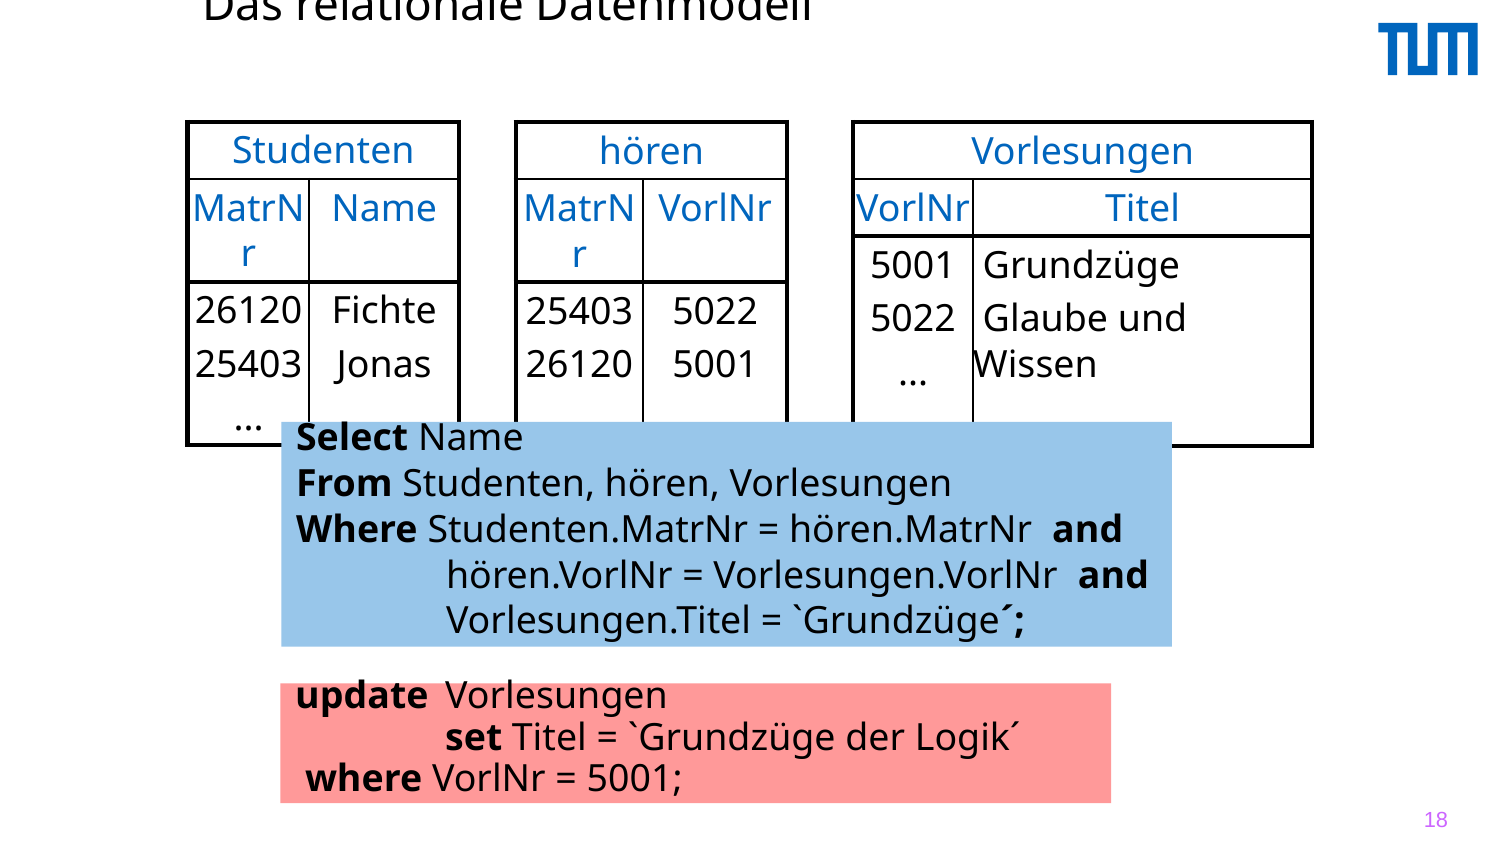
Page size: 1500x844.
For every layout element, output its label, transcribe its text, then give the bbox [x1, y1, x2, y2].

table_header Studenten [190, 124, 457, 178]
text_box Select Name From Studenten, hören, Vorlesungen Where Studenten.MatrNr = hören.MatrNr and hören.VorlNr = Vorlesungen.VorlNr and Vorlesungen.Titel = `Grundzüge´; [281, 421, 1172, 647]
table_cell VorlNr [855, 180, 972, 234]
table_cell 25403 26120 ... [518, 284, 642, 421]
table_header Vorlesungen [855, 124, 1310, 178]
table_cell Name [310, 180, 457, 280]
table_cell Titel [974, 180, 1310, 234]
slide_number 18 [1111, 796, 1448, 842]
table_cell 5001 5022 ... [855, 238, 972, 421]
table_cell 26120 25403 ... [190, 284, 308, 443]
title Das relationale Datenmodell [187, 0, 1313, 94]
table_cell Fichte Jonas ... [310, 284, 457, 421]
table_cell VorlNr [644, 180, 785, 280]
table_cell 5022 5001 ... [644, 284, 785, 421]
text_box update Vorlesungen set Titel = `Grundzüge der Logik´ where VorlNr = 5001; [280, 683, 1112, 804]
table_cell Grundzüge Glaube und Wissen ... [974, 238, 1310, 444]
table_cell MatrNr [518, 180, 642, 280]
table_cell MatrNr [190, 180, 308, 280]
table_header hören [518, 124, 785, 178]
